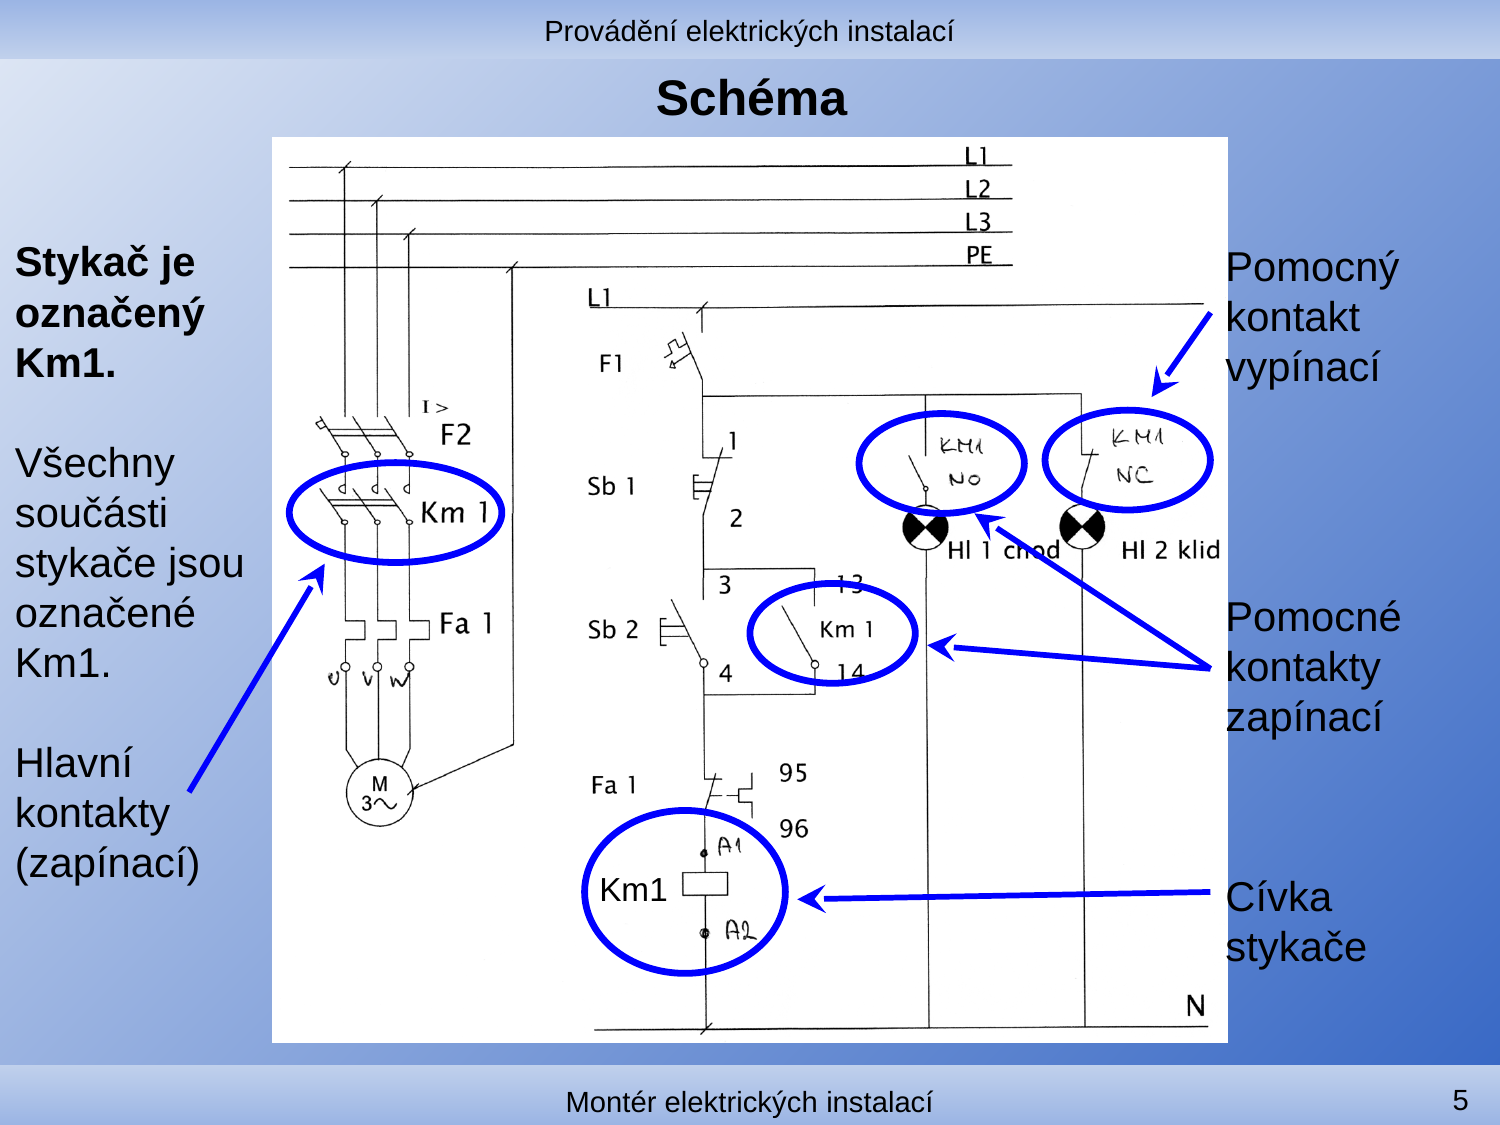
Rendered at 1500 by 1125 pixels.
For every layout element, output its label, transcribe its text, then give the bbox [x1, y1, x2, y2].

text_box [796, 891, 1211, 900]
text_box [1151, 312, 1211, 398]
title Schéma [76, 58, 1427, 134]
text_box Pomocný kontakt vypínací Pomocné kontakty zapínací Cívka stykače [1234, 232, 1500, 978]
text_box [974, 513, 1211, 644]
slide_number Provádění elektrických instalací [0, 0, 1500, 59]
slide_number 5 [1399, 1063, 1484, 1124]
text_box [188, 563, 325, 793]
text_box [926, 644, 1211, 669]
text_box Stykač je označený Km1. Všechny součásti stykače jsou označené Km1. Hlavní kontakty (zapínací) [0, 227, 266, 893]
footer Montér elektrických instalací [0, 1065, 1500, 1125]
picture [272, 136, 1228, 1043]
